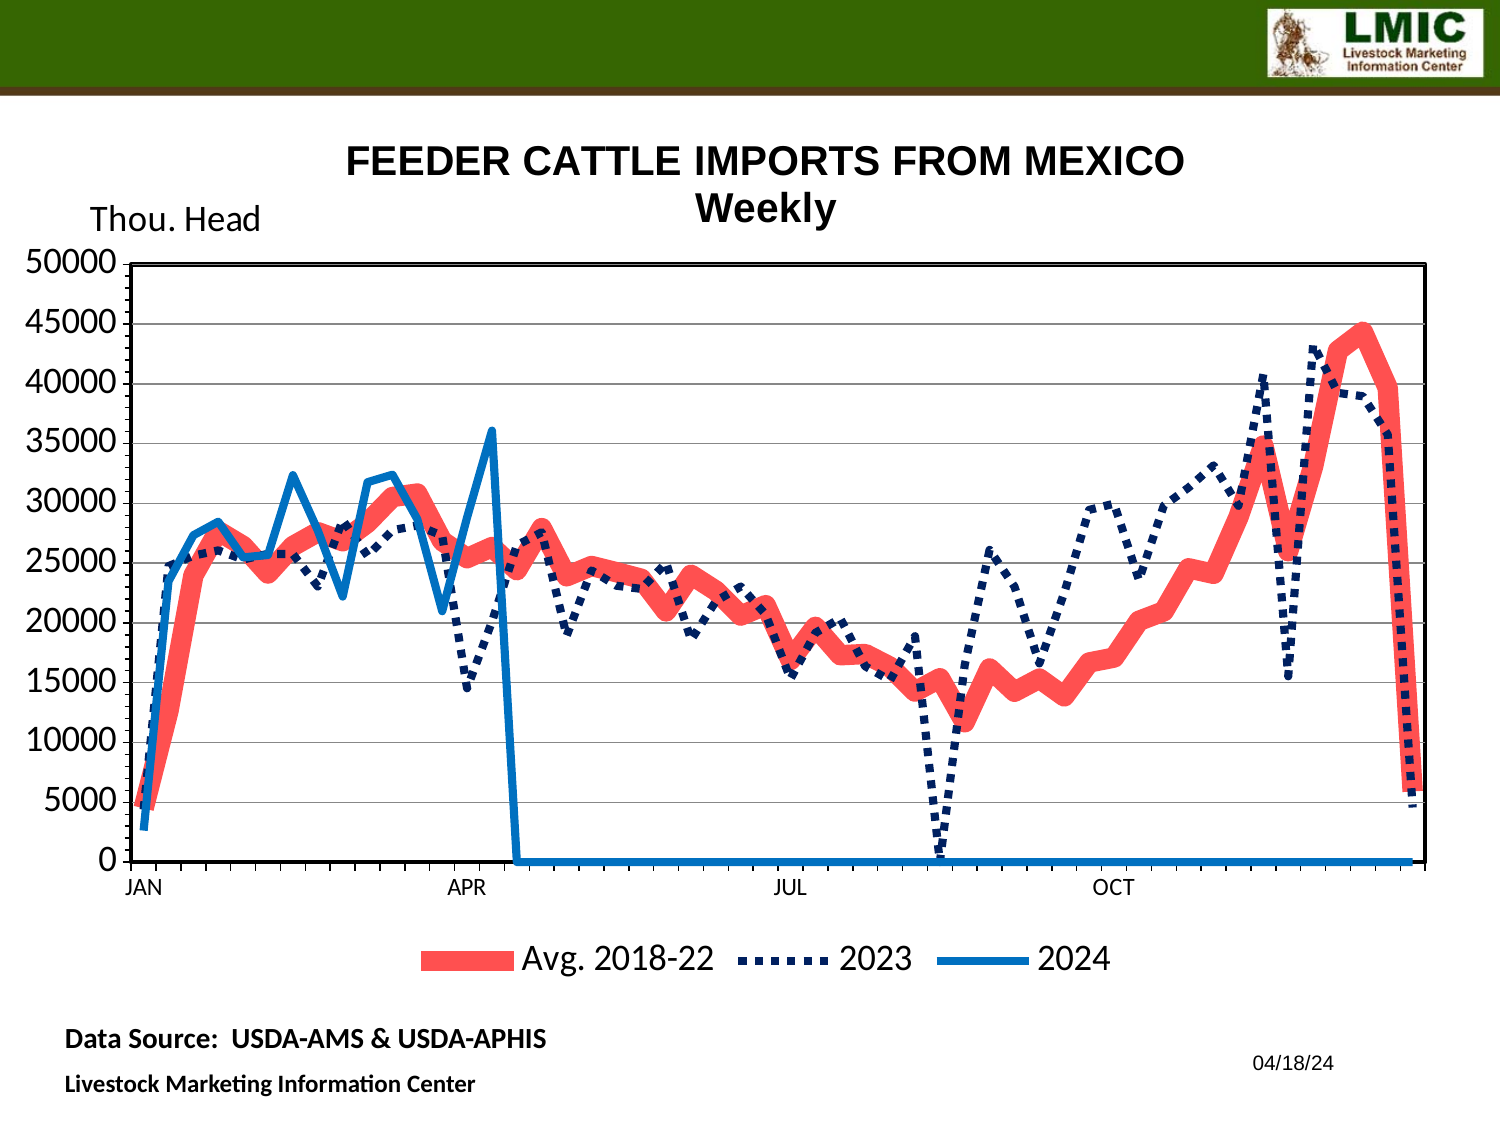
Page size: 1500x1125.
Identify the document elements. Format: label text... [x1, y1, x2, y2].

text_box Data Source: USDA-AMS & USDA-APHIS Livestock Marketing Information Center [49, 1012, 725, 1105]
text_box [1222, 1022, 1365, 1077]
picture [0, 0, 1500, 1125]
chart [24, 99, 1476, 988]
